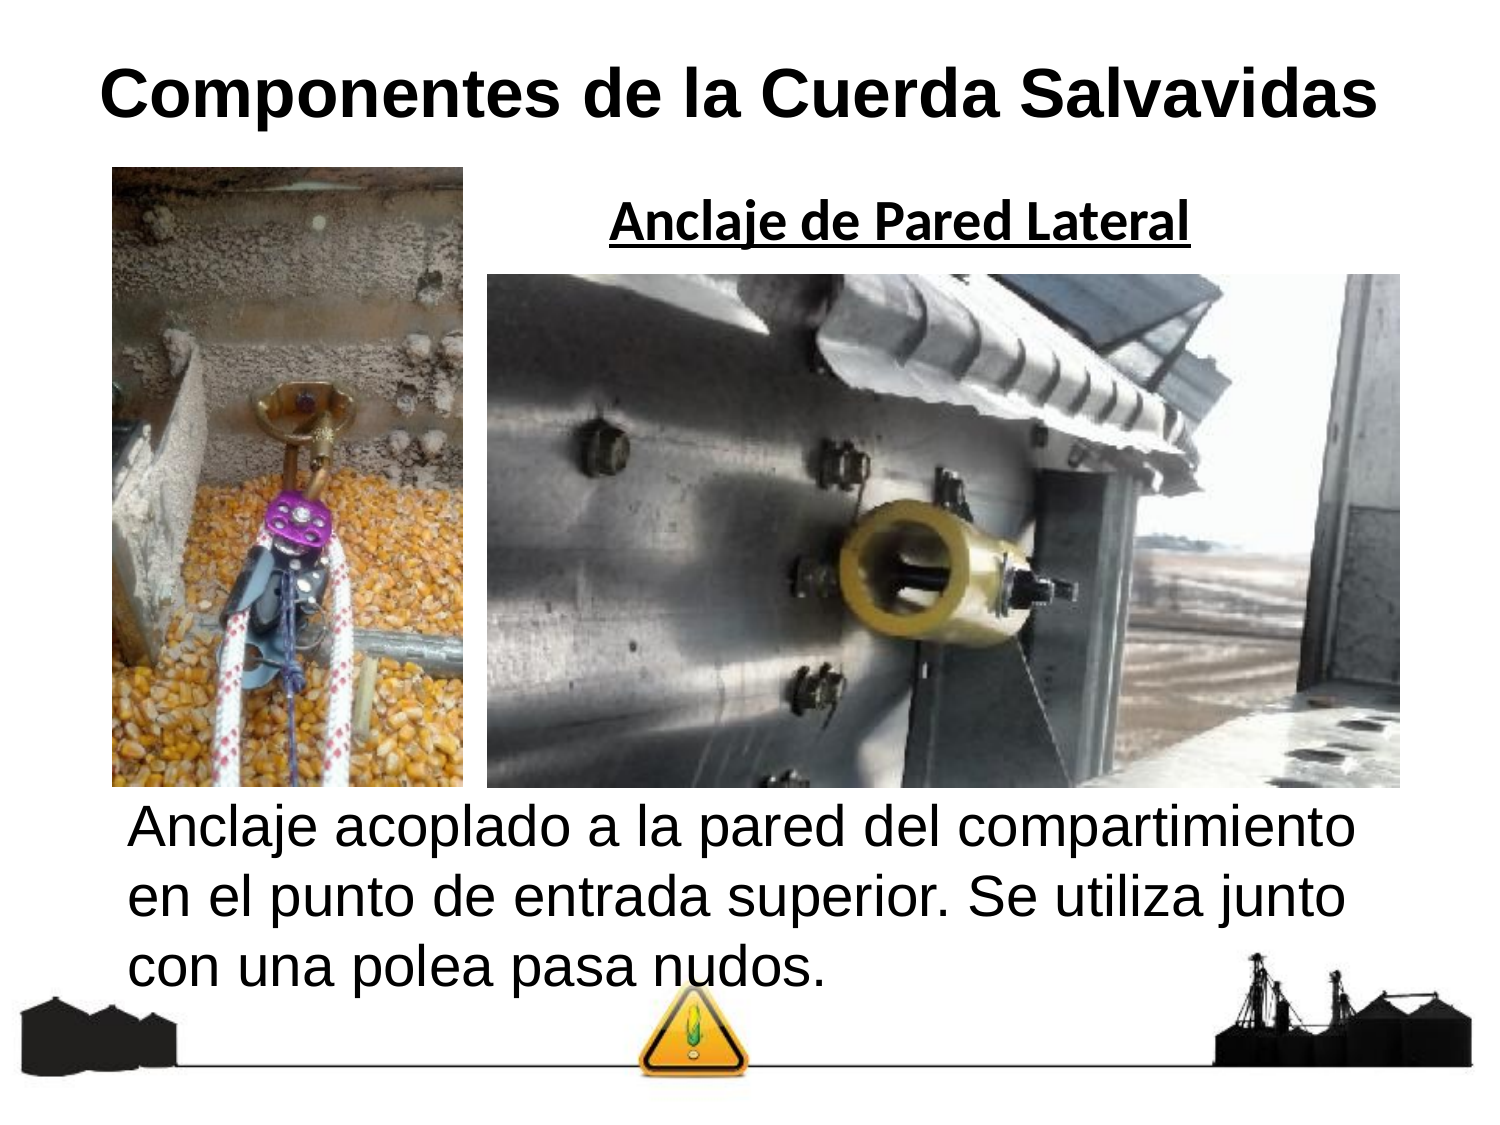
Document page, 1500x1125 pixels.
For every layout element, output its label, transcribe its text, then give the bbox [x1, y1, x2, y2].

picture [487, 274, 1400, 788]
picture [0, 924, 1500, 1125]
title Componentes de la Cuerda Salvavidas [75, 12, 1425, 167]
picture [112, 167, 463, 787]
text_box Anclaje de Pared Lateral [537, 174, 1263, 260]
text_box Anclaje acoplado a la pared del compartimiento en el punto de entrada superior. Se utiliza junto con una polea pasa nudos. [112, 781, 1388, 923]
